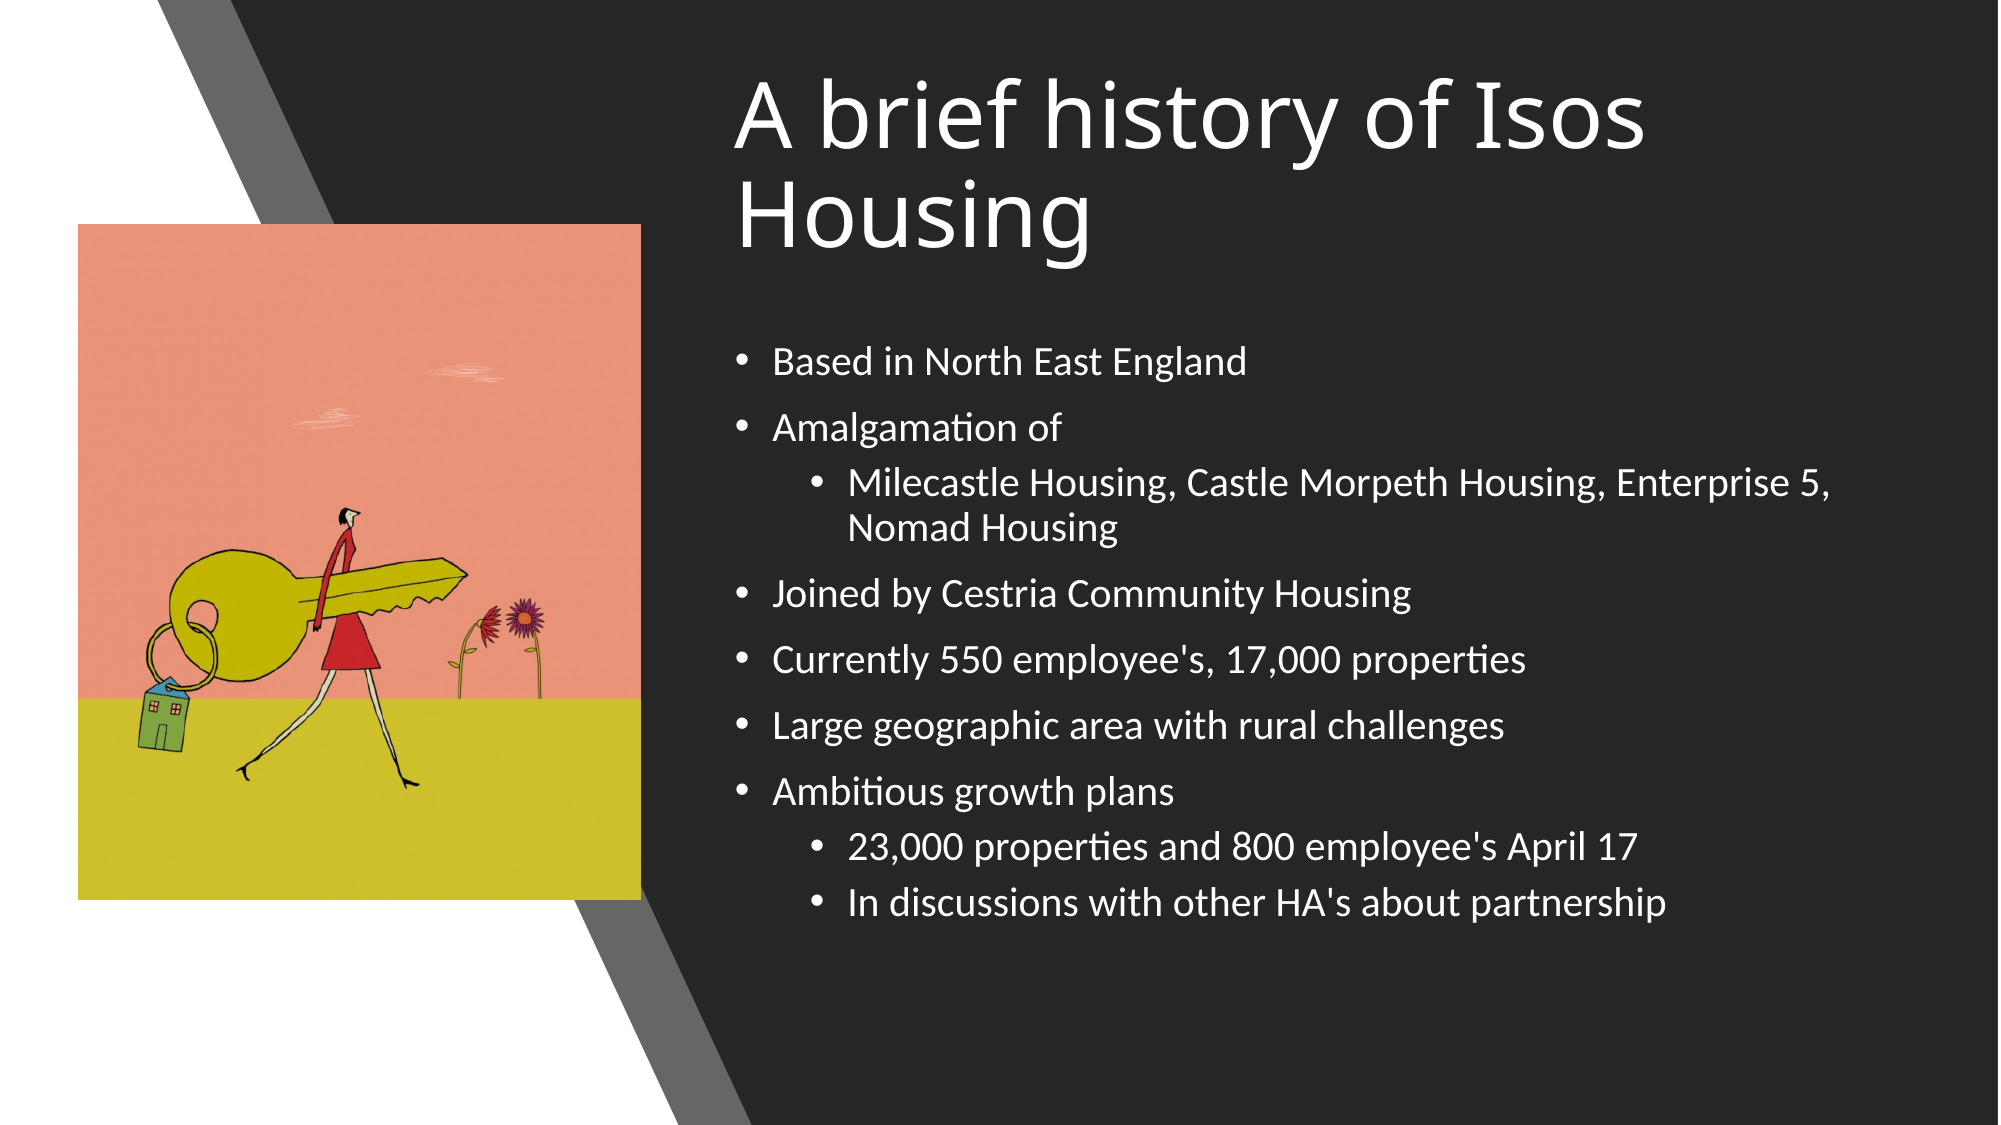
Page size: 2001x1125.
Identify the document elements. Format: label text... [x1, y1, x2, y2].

picture [78, 224, 641, 900]
text_box [156, 0, 332, 224]
text_box [573, 891, 750, 1125]
title A brief history of Isos Housing [719, 59, 1895, 278]
list Based in North East England Amalgamation of Milecastle Housing, Castle Morpeth Housing, Enterprise 5, Nomad Housing Joined by Cestria Community Housing Currently 550 employee's, 17,000 properties Large geographic area with rural challenges Ambitious growth plans 23,000 properties and 800 employee's April 17 In discussions with other HA's about partnership [719, 331, 1895, 1014]
text_box [229, 0, 1999, 1125]
